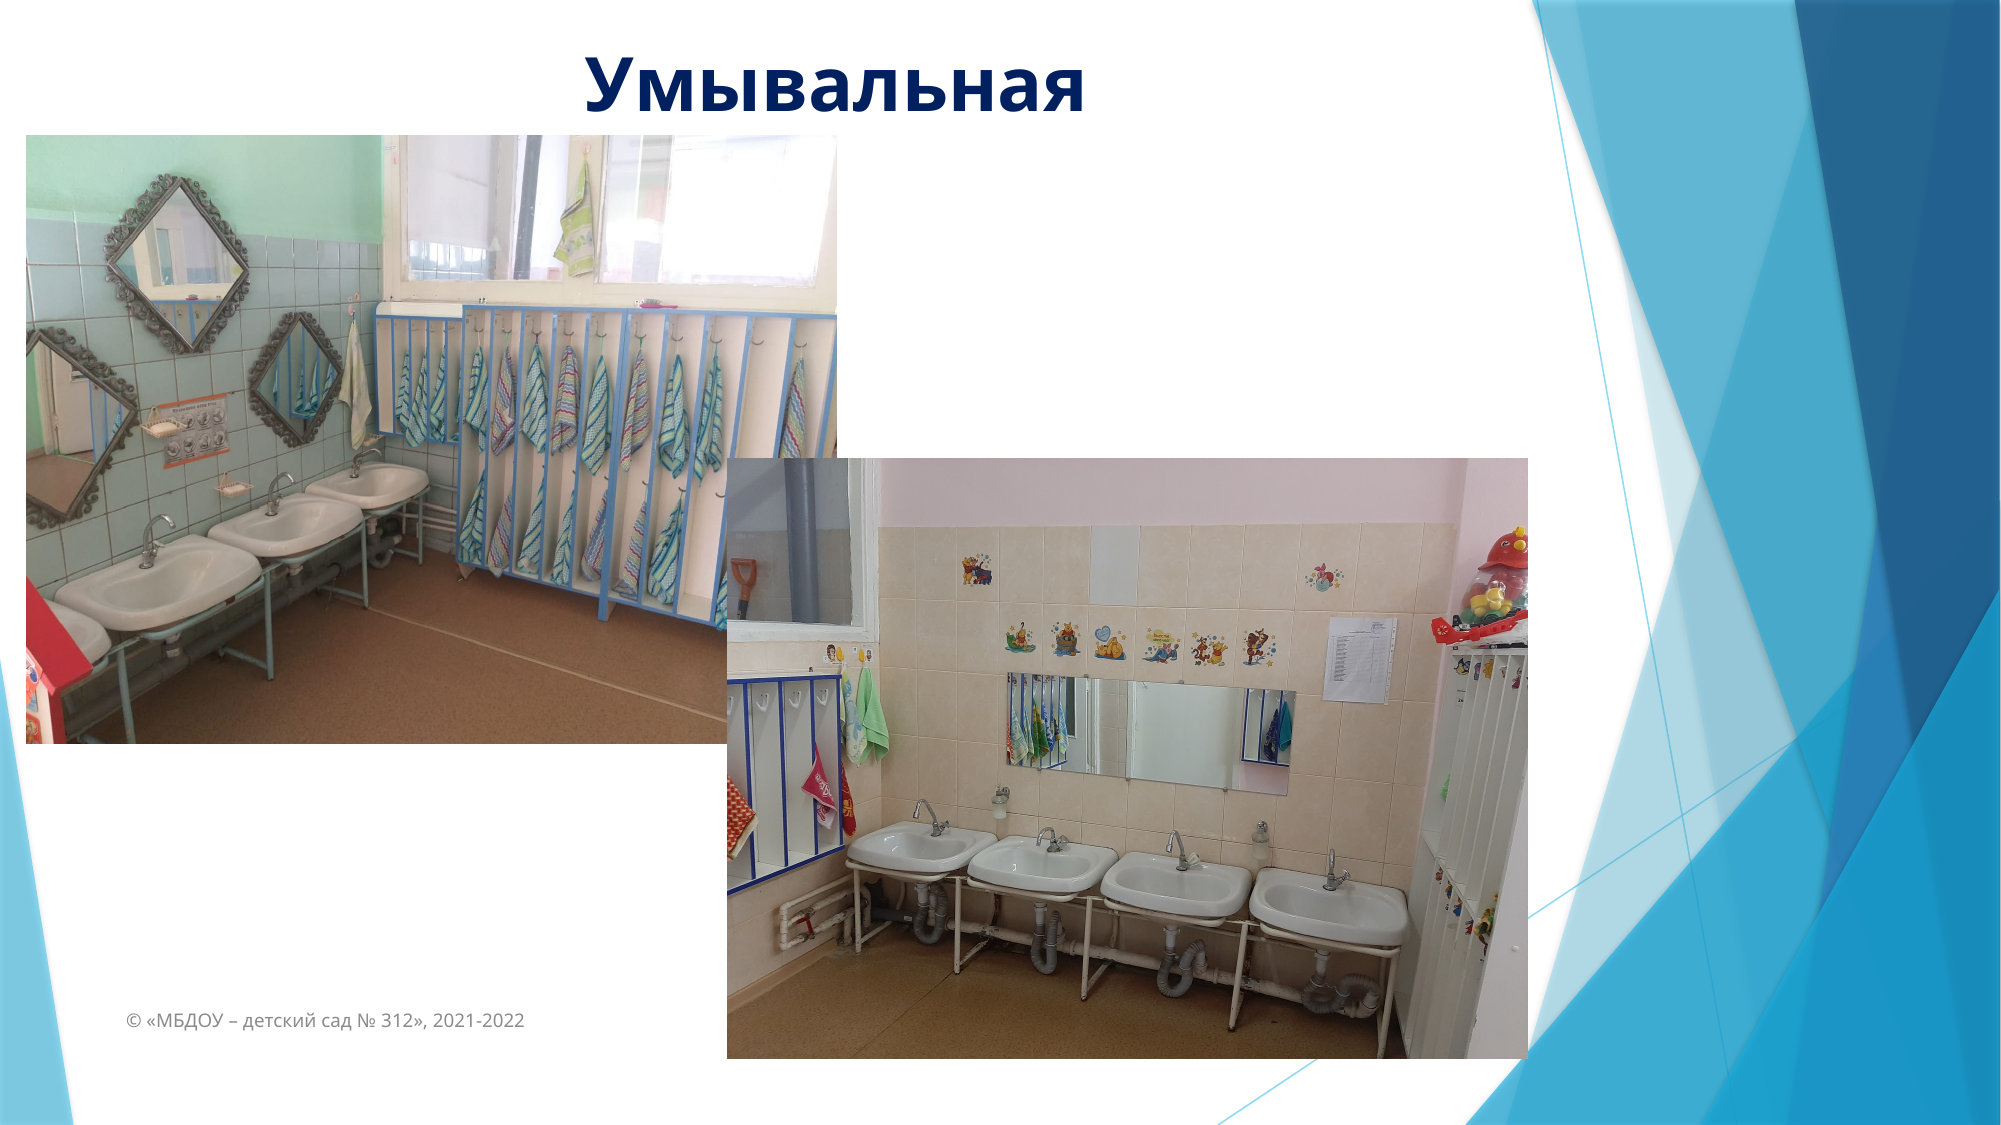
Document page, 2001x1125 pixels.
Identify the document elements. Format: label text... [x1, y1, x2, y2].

picture [25, 134, 1528, 1059]
footer © «МБДОУ – детский сад № 312», 2021-2022 [111, 991, 721, 1051]
text_box Умывальная [541, 29, 1132, 134]
